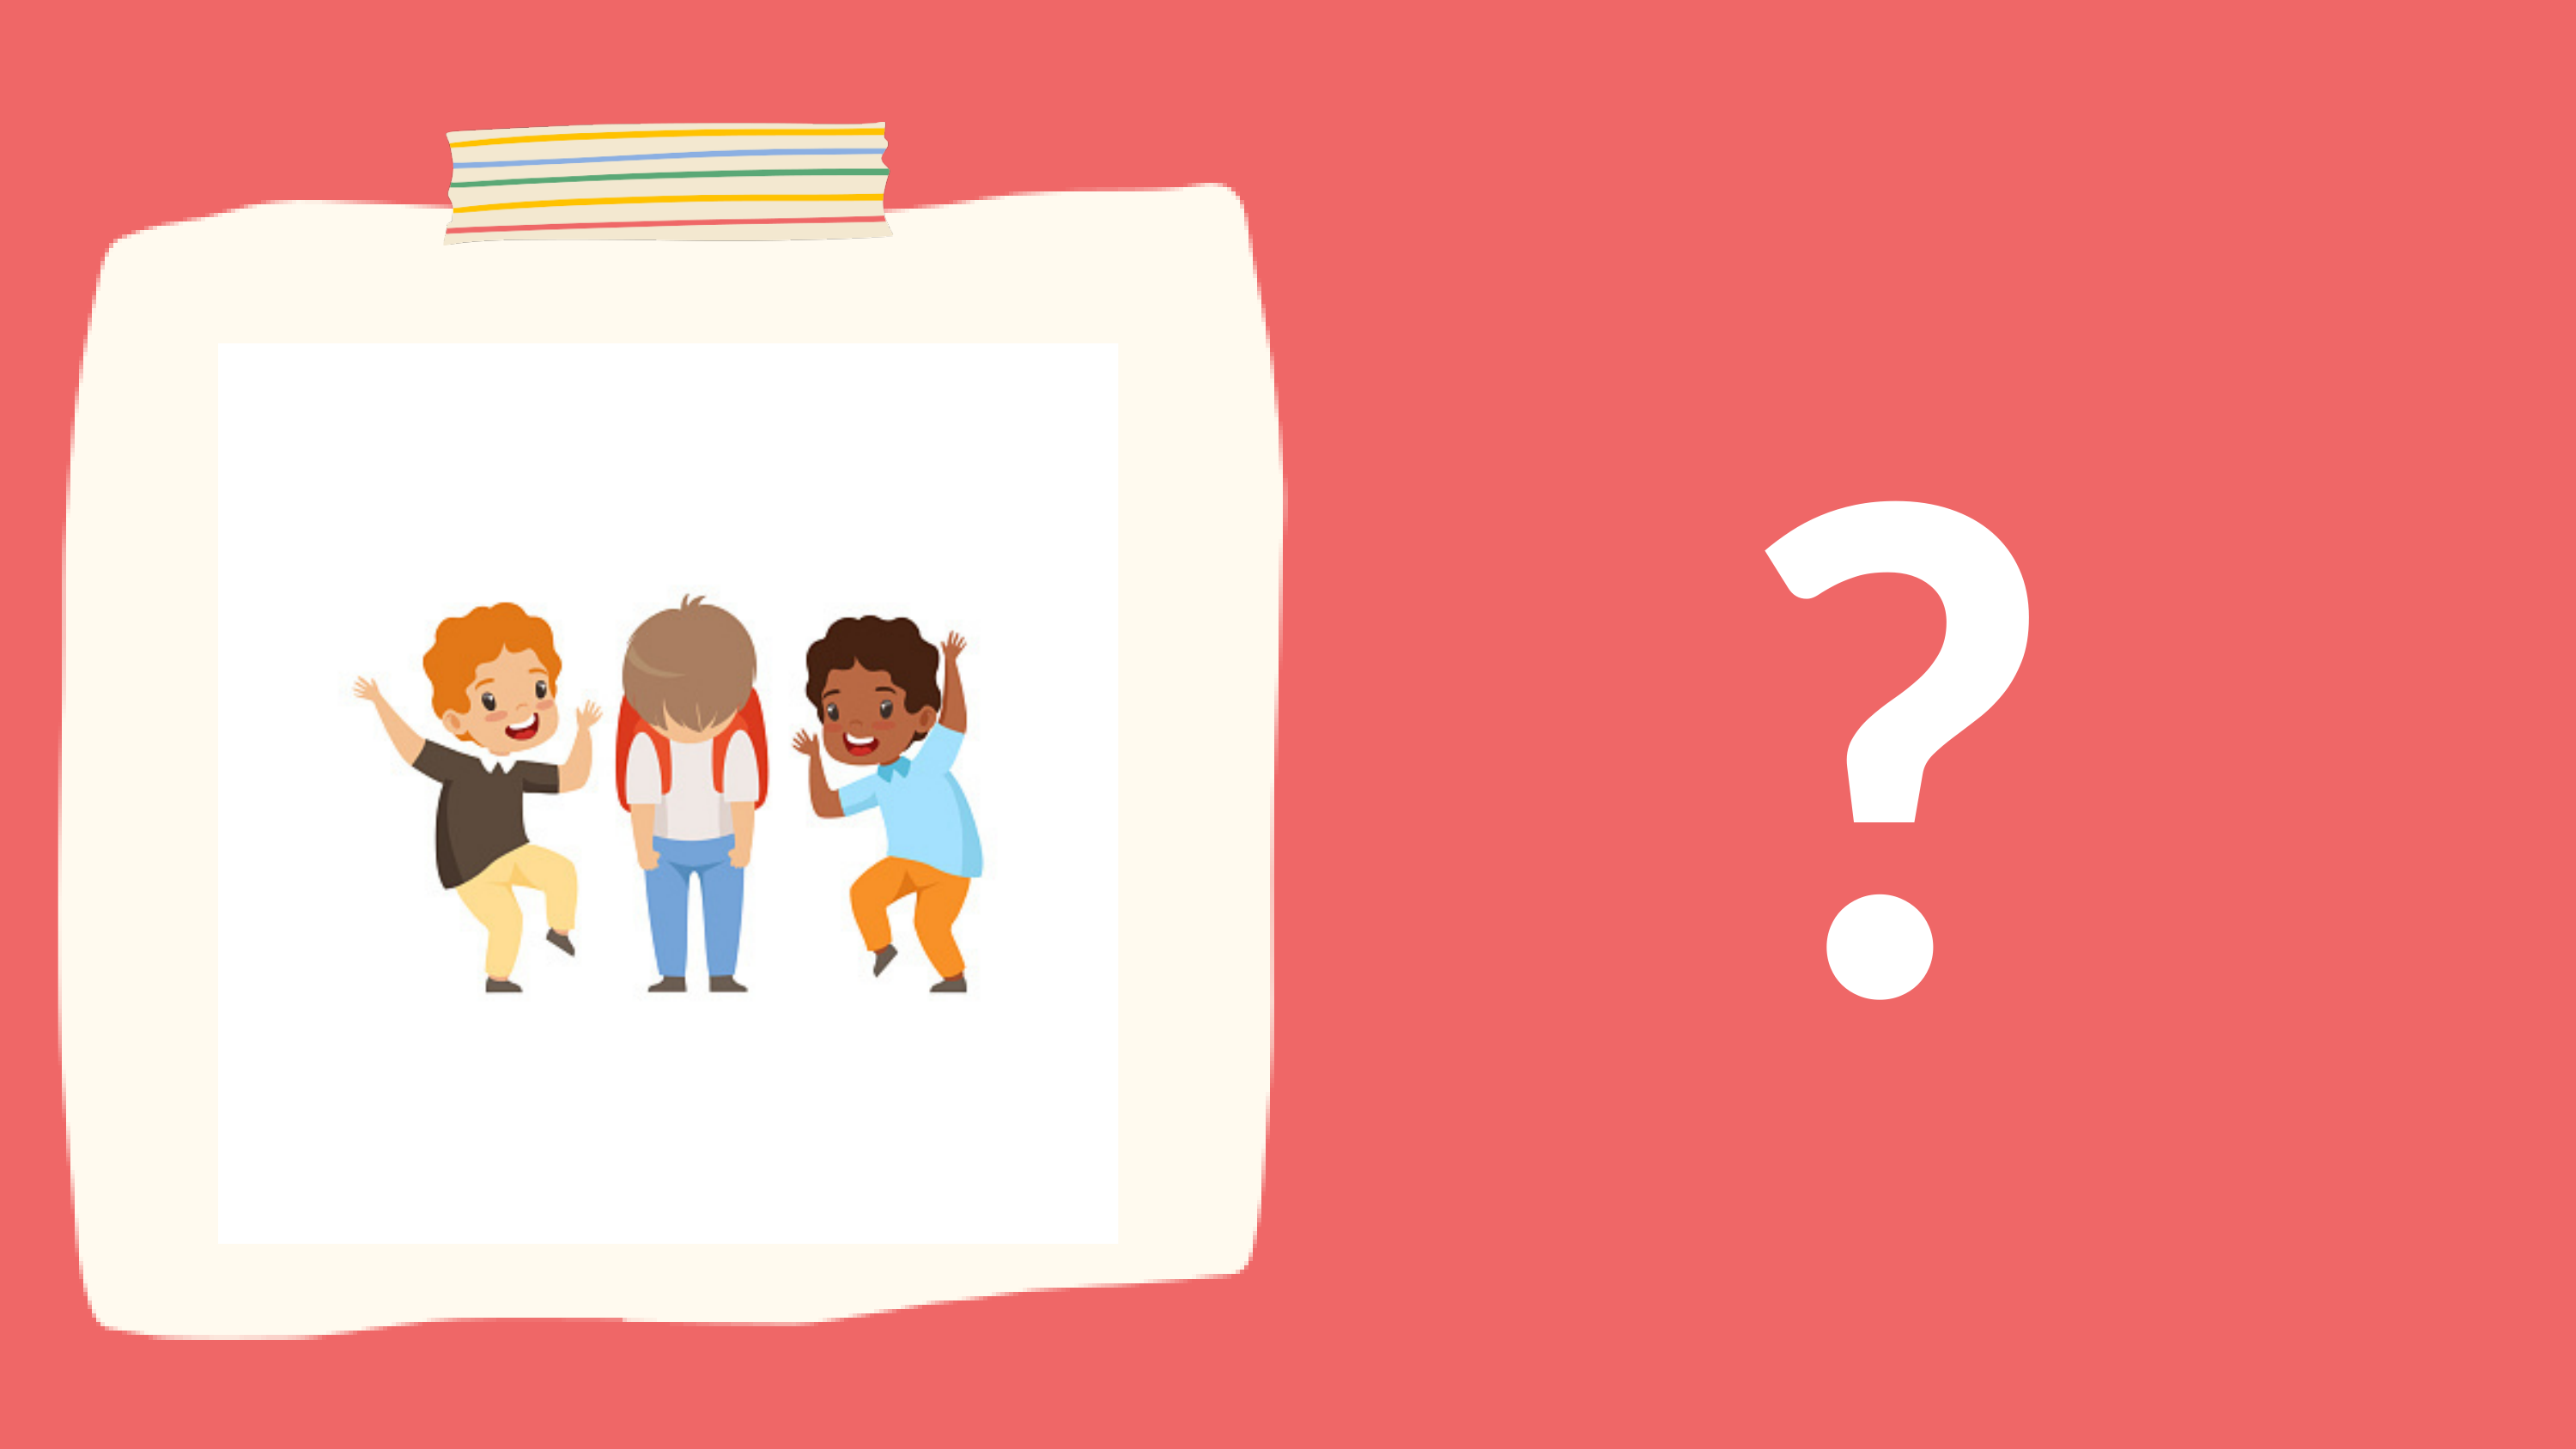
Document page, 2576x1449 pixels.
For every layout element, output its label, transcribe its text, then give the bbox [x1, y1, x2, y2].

text_box [58, 183, 1288, 1340]
text_box [218, 343, 1119, 1244]
text_box ? [1492, 273, 2426, 1145]
text_box [443, 122, 894, 246]
